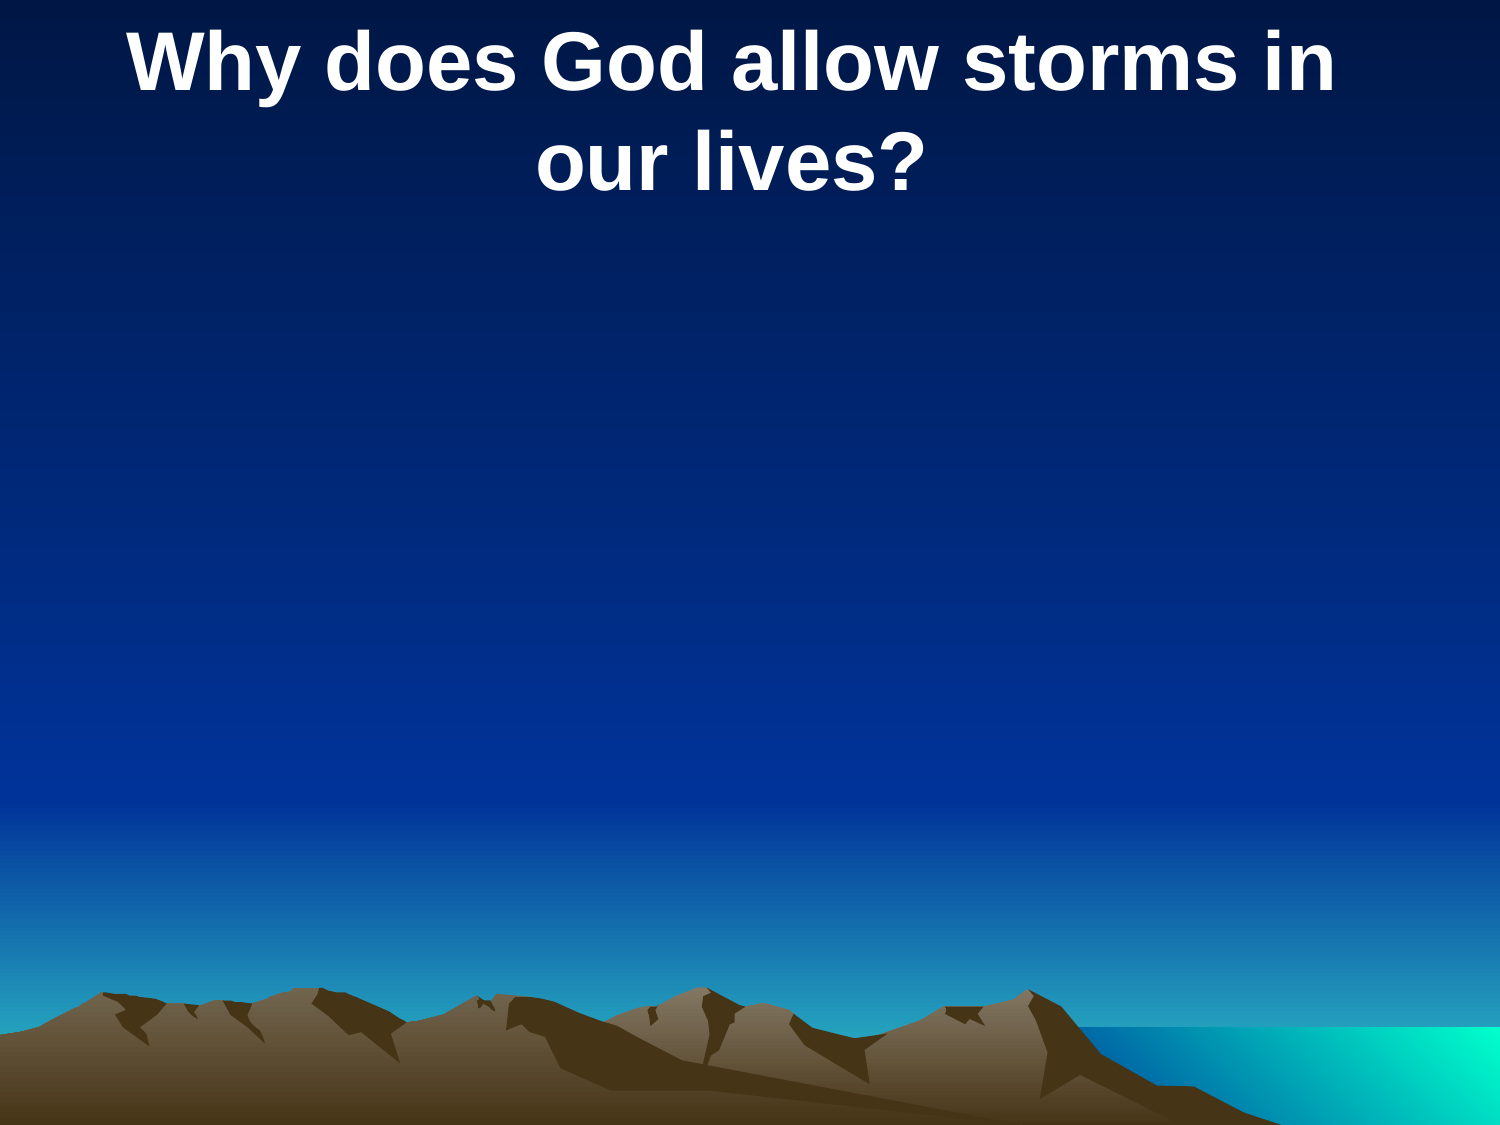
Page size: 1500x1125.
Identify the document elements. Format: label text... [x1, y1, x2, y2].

text_box Why does God allow storms in our lives? [12, 0, 1475, 315]
